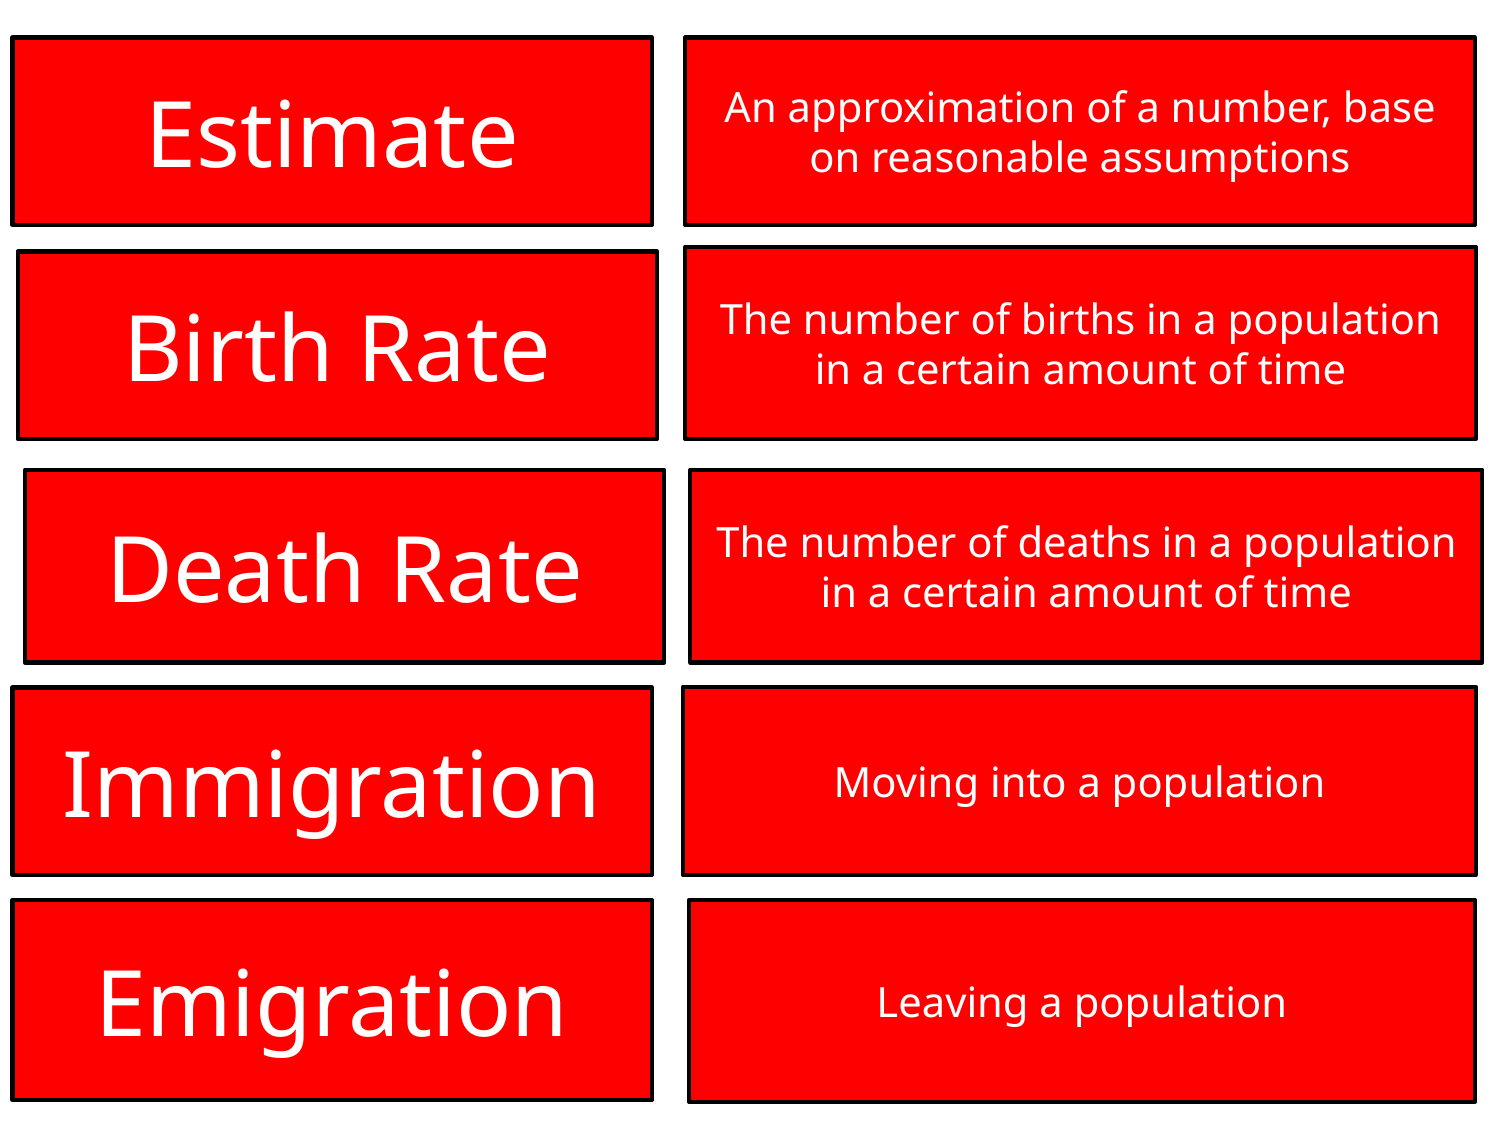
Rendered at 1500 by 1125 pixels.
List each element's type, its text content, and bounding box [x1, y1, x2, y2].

text_box Death Rate [23, 468, 666, 665]
text_box The number of deaths in a population in a certain amount of time [688, 468, 1484, 665]
text_box An approximation of a number, base on reasonable assumptions [683, 35, 1477, 227]
text_box Immigration [10, 685, 654, 877]
text_box Emigration [10, 898, 654, 1102]
text_box Estimate [10, 35, 654, 227]
text_box Leaving a population [687, 898, 1477, 1104]
text_box Moving into a population [681, 685, 1478, 877]
text_box The number of births in a population in a certain amount of time [683, 245, 1478, 441]
text_box Birth Rate [16, 249, 659, 441]
